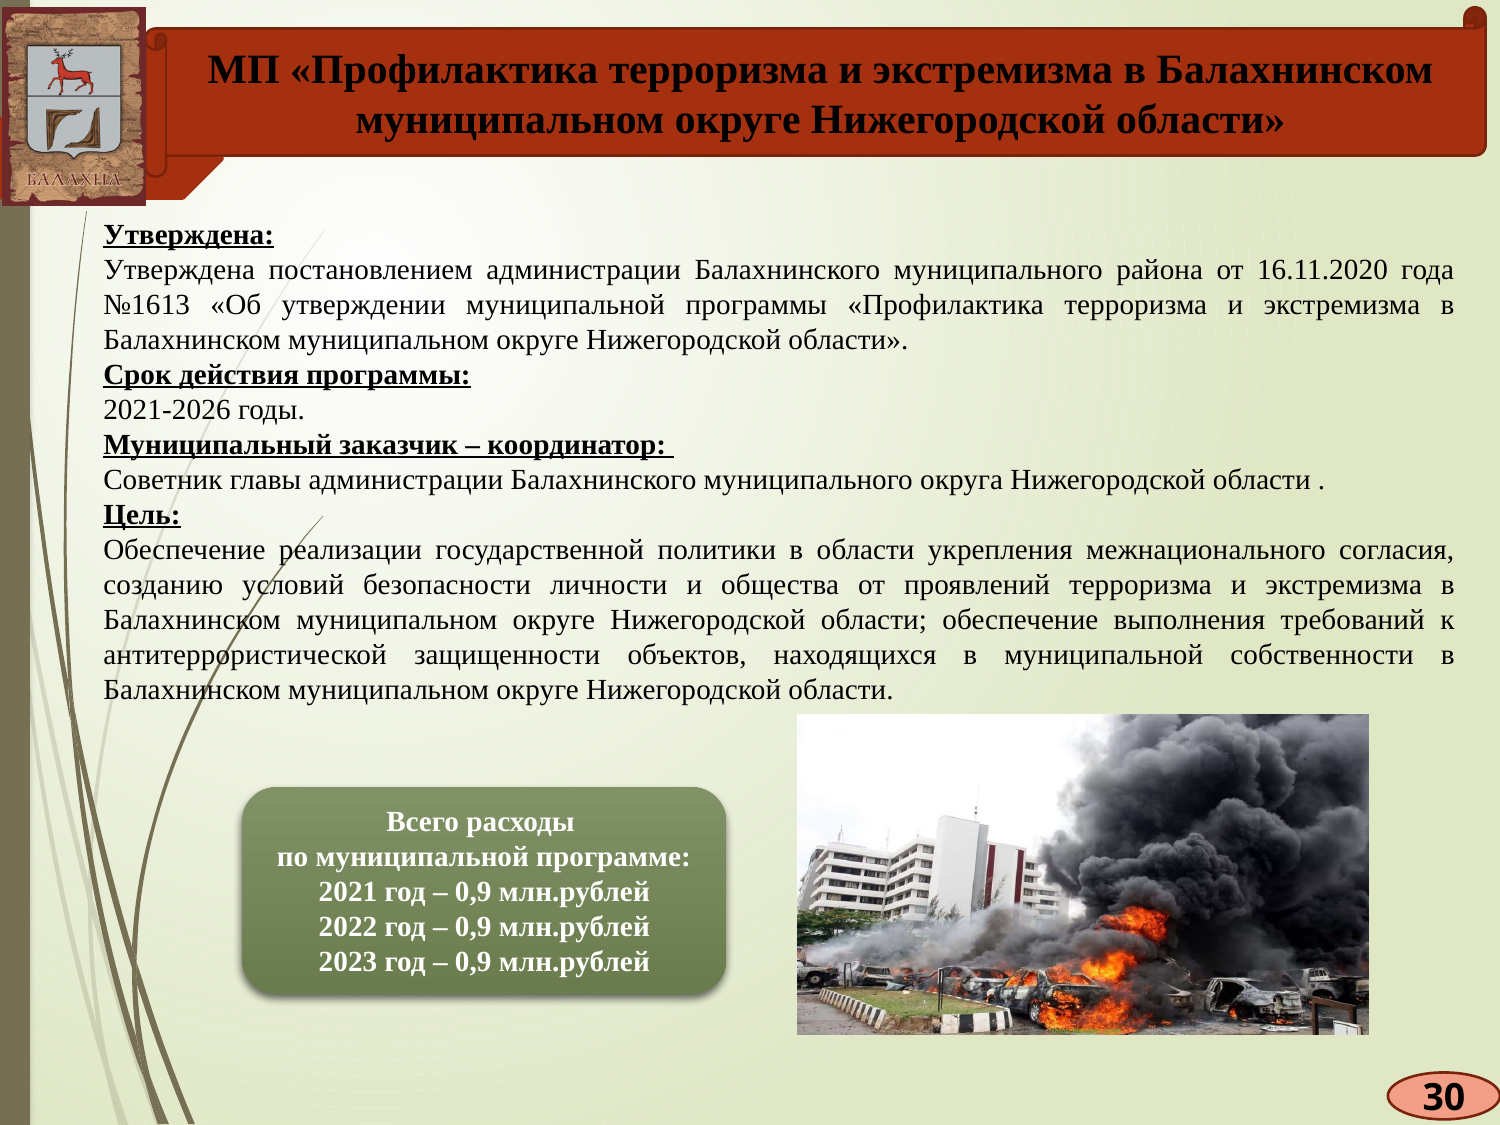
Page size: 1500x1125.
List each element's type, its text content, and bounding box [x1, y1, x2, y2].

picture [796, 714, 1369, 1036]
picture [1, 7, 146, 206]
text_box 30 [1386, 1071, 1500, 1121]
text_box Всего расходы по муниципальной программе: 2021 год – 0,9 млн.рублей 2022 год – 0,9 млн.рублей 2023 год – 0,9 млн.рублей [242, 786, 727, 994]
text_box Утверждена: Утверждена постановлением администрации Балахнинского муниципального района от 16.11.2020 года №1613 «Об утверждении муниципальной программы «Профилактика терроризма и экстремизма в Балахнинском муниципальном округе Нижегородской области». Срок действия программы: 2021-2026 годы. Муниципальный заказчик – координатор: Советник главы администрации Балахнинского муниципального округа Нижегородской области . Цель: Обеспечение реализации государственной политики в области укрепления межнационального согласия, созданию условий безопасности личности и общества от проявлений терроризма и экстремизма в Балахнинском муниципальном округе Нижегородской области; обеспечение выполнения требований к антитеррористической защищенности объектов, находящихся в муниципальной собственности в Балахнинском муниципальном округе Нижегородской области. [88, 208, 1471, 713]
text_box МП «Профилактика терроризма и экстремизма в Балахнинском муниципальном округе Нижегородской области» [150, 5, 1487, 178]
